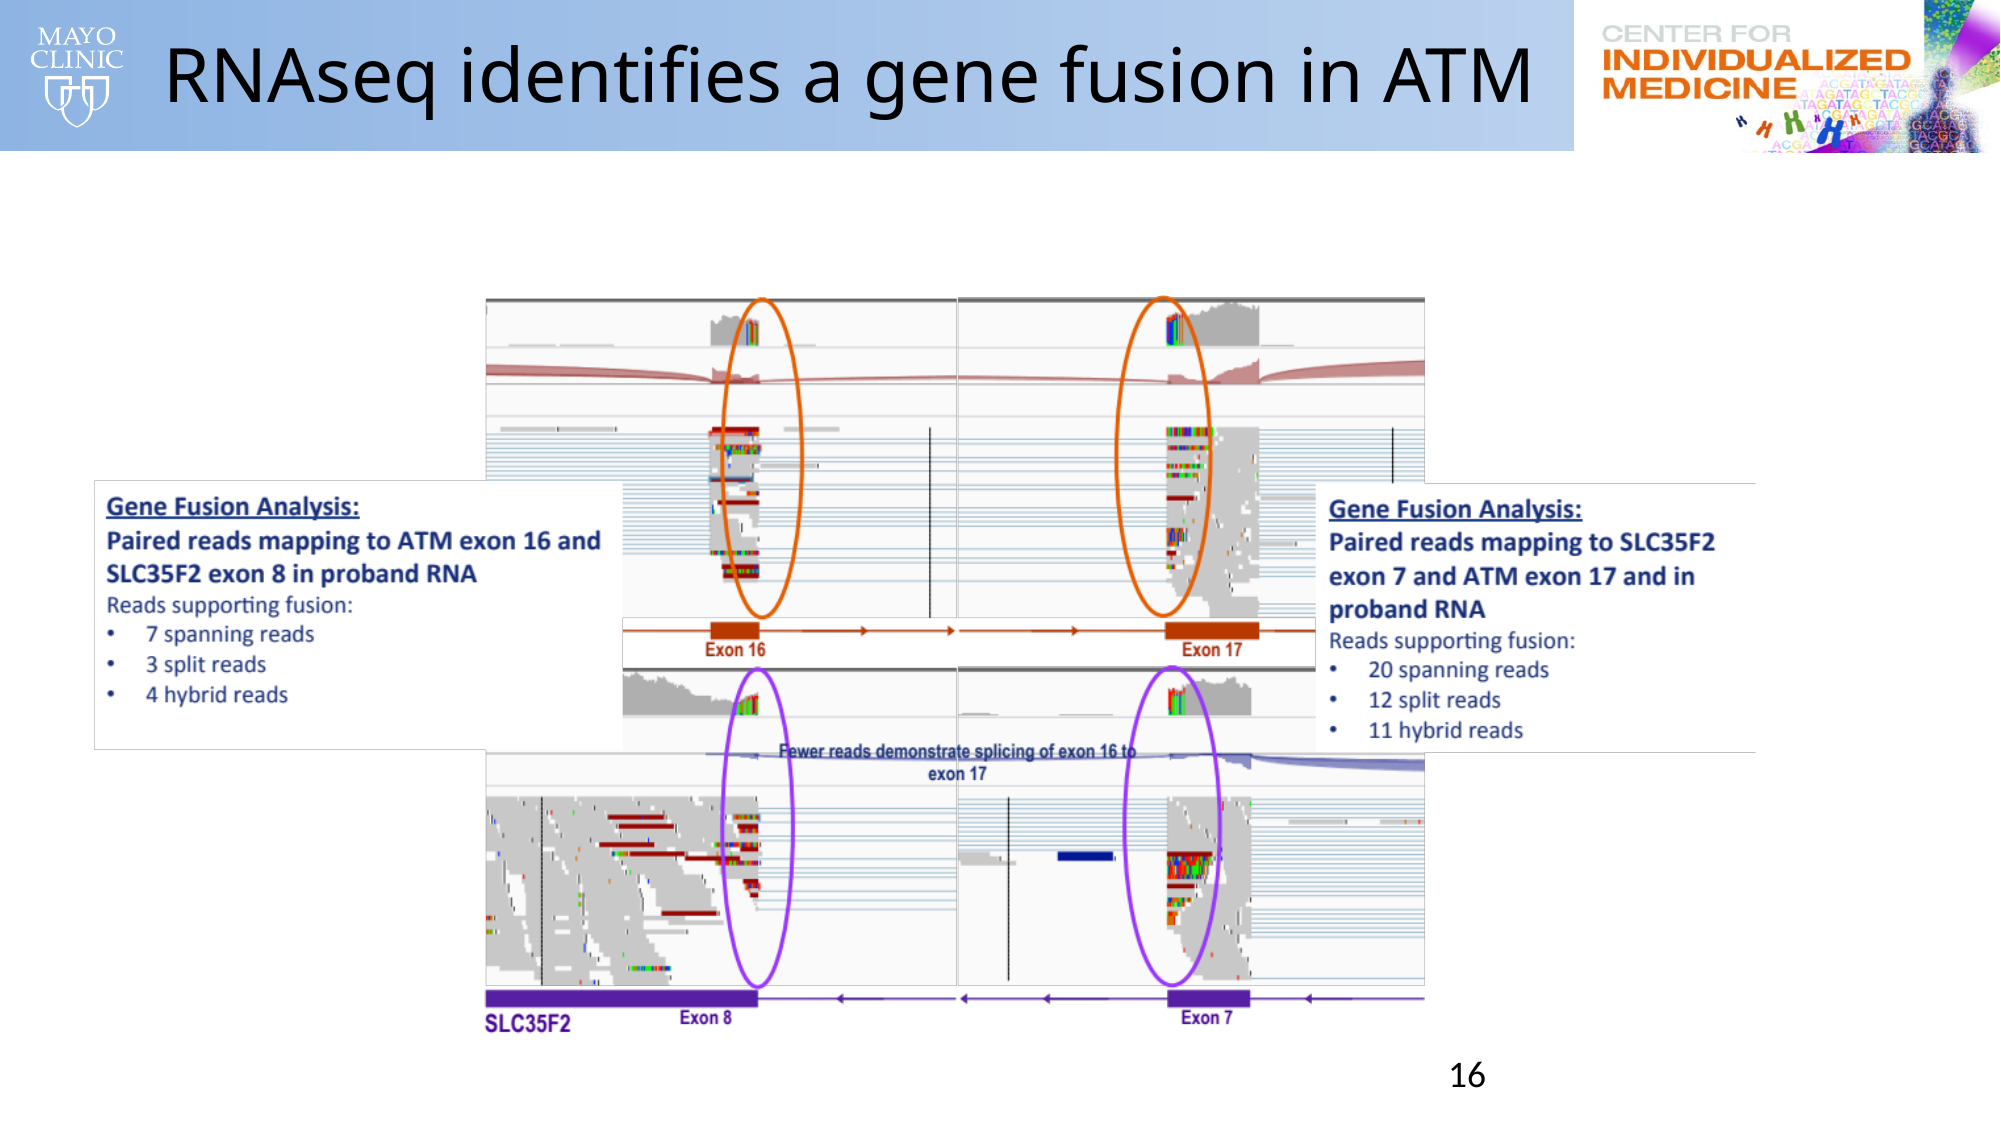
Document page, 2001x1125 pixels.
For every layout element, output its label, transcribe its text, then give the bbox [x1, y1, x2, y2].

picture [93, 295, 1756, 1039]
title RNAseq identifies a gene fusion in ATM [0, 0, 1750, 167]
picture [1750, 0, 2000, 153]
slide_number 16 [1433, 1042, 1900, 1103]
